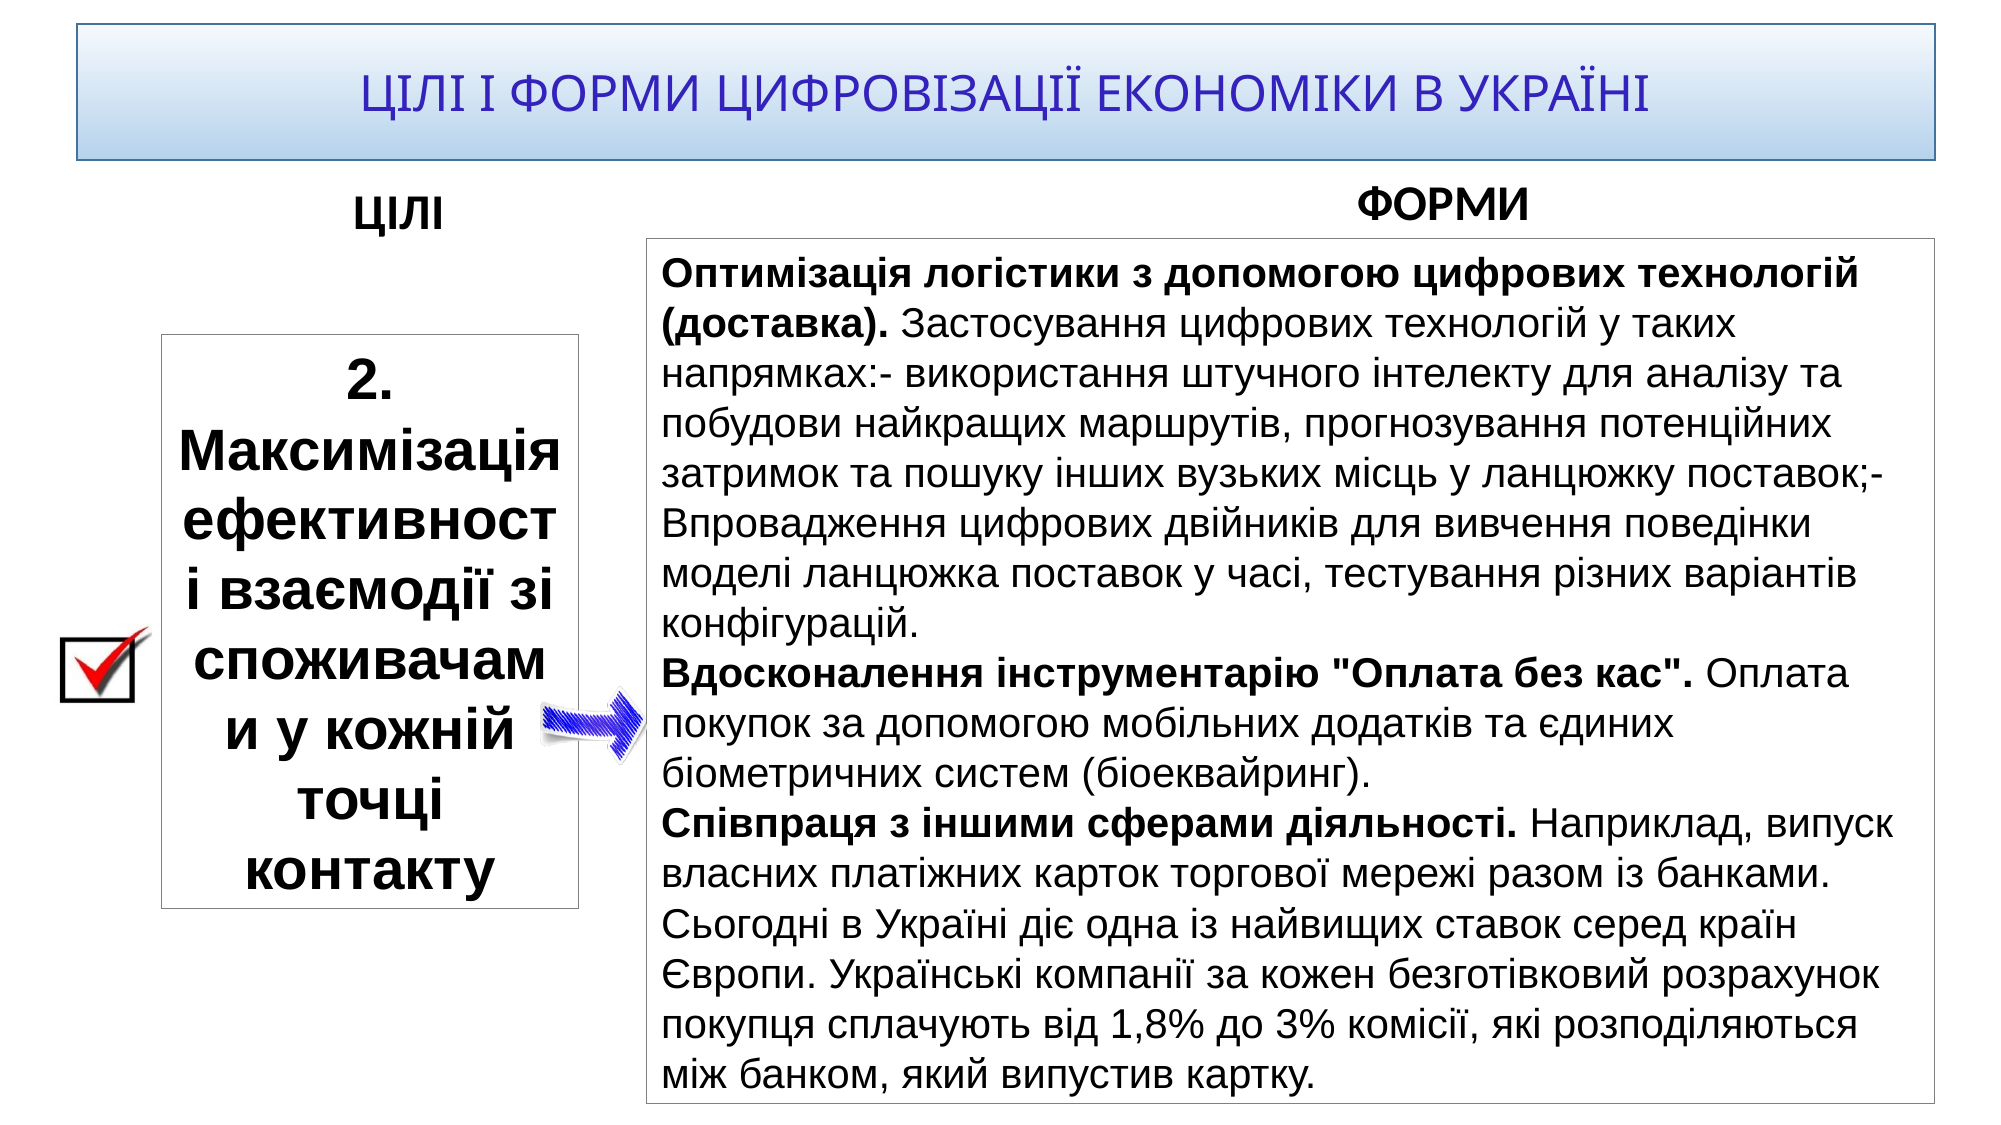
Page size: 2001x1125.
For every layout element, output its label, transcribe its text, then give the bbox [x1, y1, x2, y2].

text_box Оптимізація логістики з допомогою цифрових технологій (доставка). Застосування цифрових технологій у таких напрямках:- використання штучного інтелекту для аналізу та побудови найкращих маршрутів, прогнозування потенційних затримок та пошуку інших вузьких місць у ланцюжку поставок;- Впровадження цифрових двійників для вивчення поведінки моделі ланцюжка поставок у часі, тестування різних варіантів конфігурацій. Вдосконалення інструментарію "Оплата без кас". Оплата покупок за допомогою мобільних додатків та єдиних біометричних систем (біоеквайринг). Співпраця з іншими сферами діяльності. Наприклад, випуск власних платіжних карток торгової мережі разом із банками. Сьогодні в Україні діє одна із найвищих ставок серед країн Європи. Українські компанії за кожен безготівковий розрахунок покупця сплачують від 1,8% до 3% комісії, які розподіляються між банком, який випустив картку. [646, 238, 1935, 1104]
text_box ЦІЛІ І ФОРМИ ЦИФРОВІЗАЦІЇ ЕКОНОМІКИ В УКРАЇНІ [76, 23, 1936, 161]
text_box 2. Максимізація ефективності взаємодії зі споживачами у кожній точці контакту [161, 334, 579, 909]
text_box ФОРМИ [1196, 163, 1692, 239]
picture [54, 624, 153, 706]
picture [540, 686, 647, 765]
text_box ЦІЛІ [151, 172, 647, 247]
